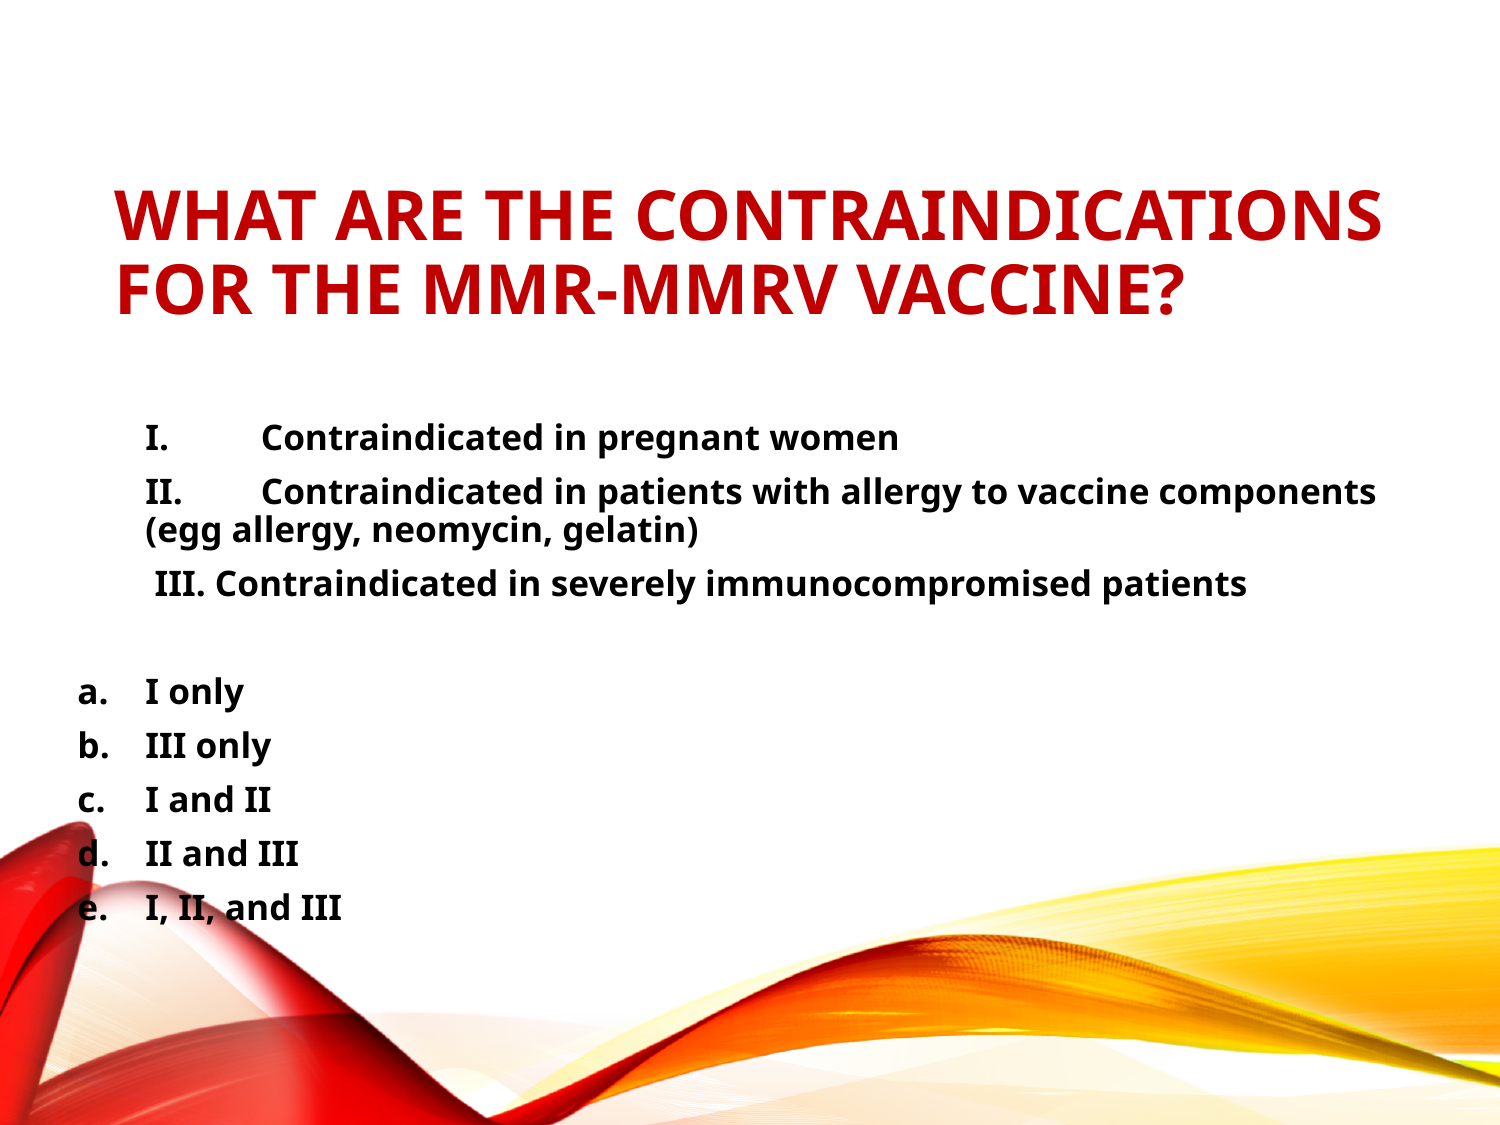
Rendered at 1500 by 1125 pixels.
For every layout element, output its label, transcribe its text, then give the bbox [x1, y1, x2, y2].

title What are the contraindications for the MMR-MMRV vaccine? [99, 87, 1415, 338]
picture [0, 819, 1500, 1125]
list I. Contraindicated in pregnant women II. Contraindicated in patients with allergy to vaccine components (egg allergy, neomycin, gelatin) III. Contraindicated in severely immunocompromised patients I only III only I and II II and III I, II, and III [62, 412, 1463, 938]
